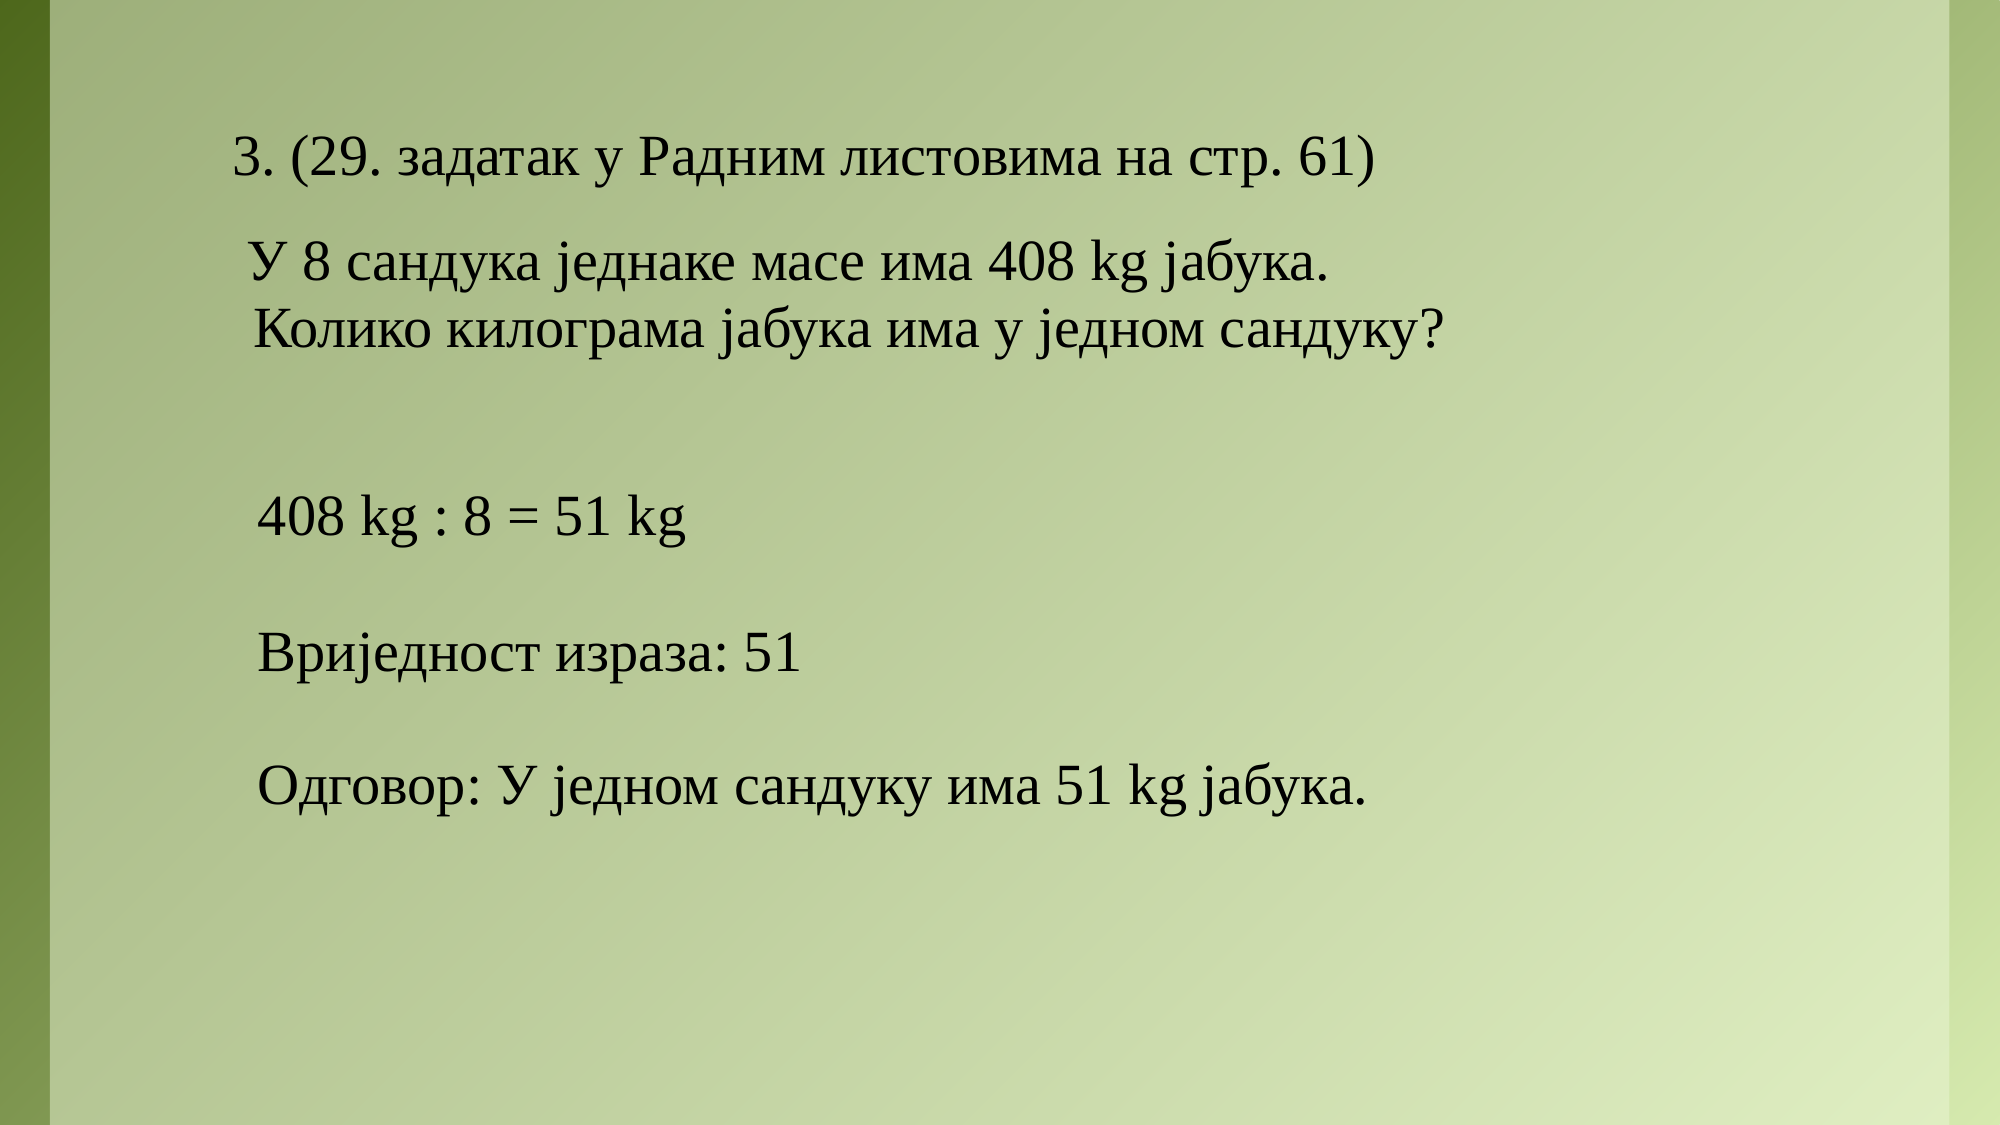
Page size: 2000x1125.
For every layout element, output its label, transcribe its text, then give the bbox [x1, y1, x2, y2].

text_box 408 kg : 8 = 51 kg Вриједност израза: 51 Одговор: У једном сандуку има 51 kg јабука. [243, 474, 1384, 826]
list 3. (29. задатак у Радним листовима на стр. 61) У 8 сандука једнаке масе има 408 kg јабука. Колико килограма јабука има у једном сандуку? [183, 112, 1850, 1013]
